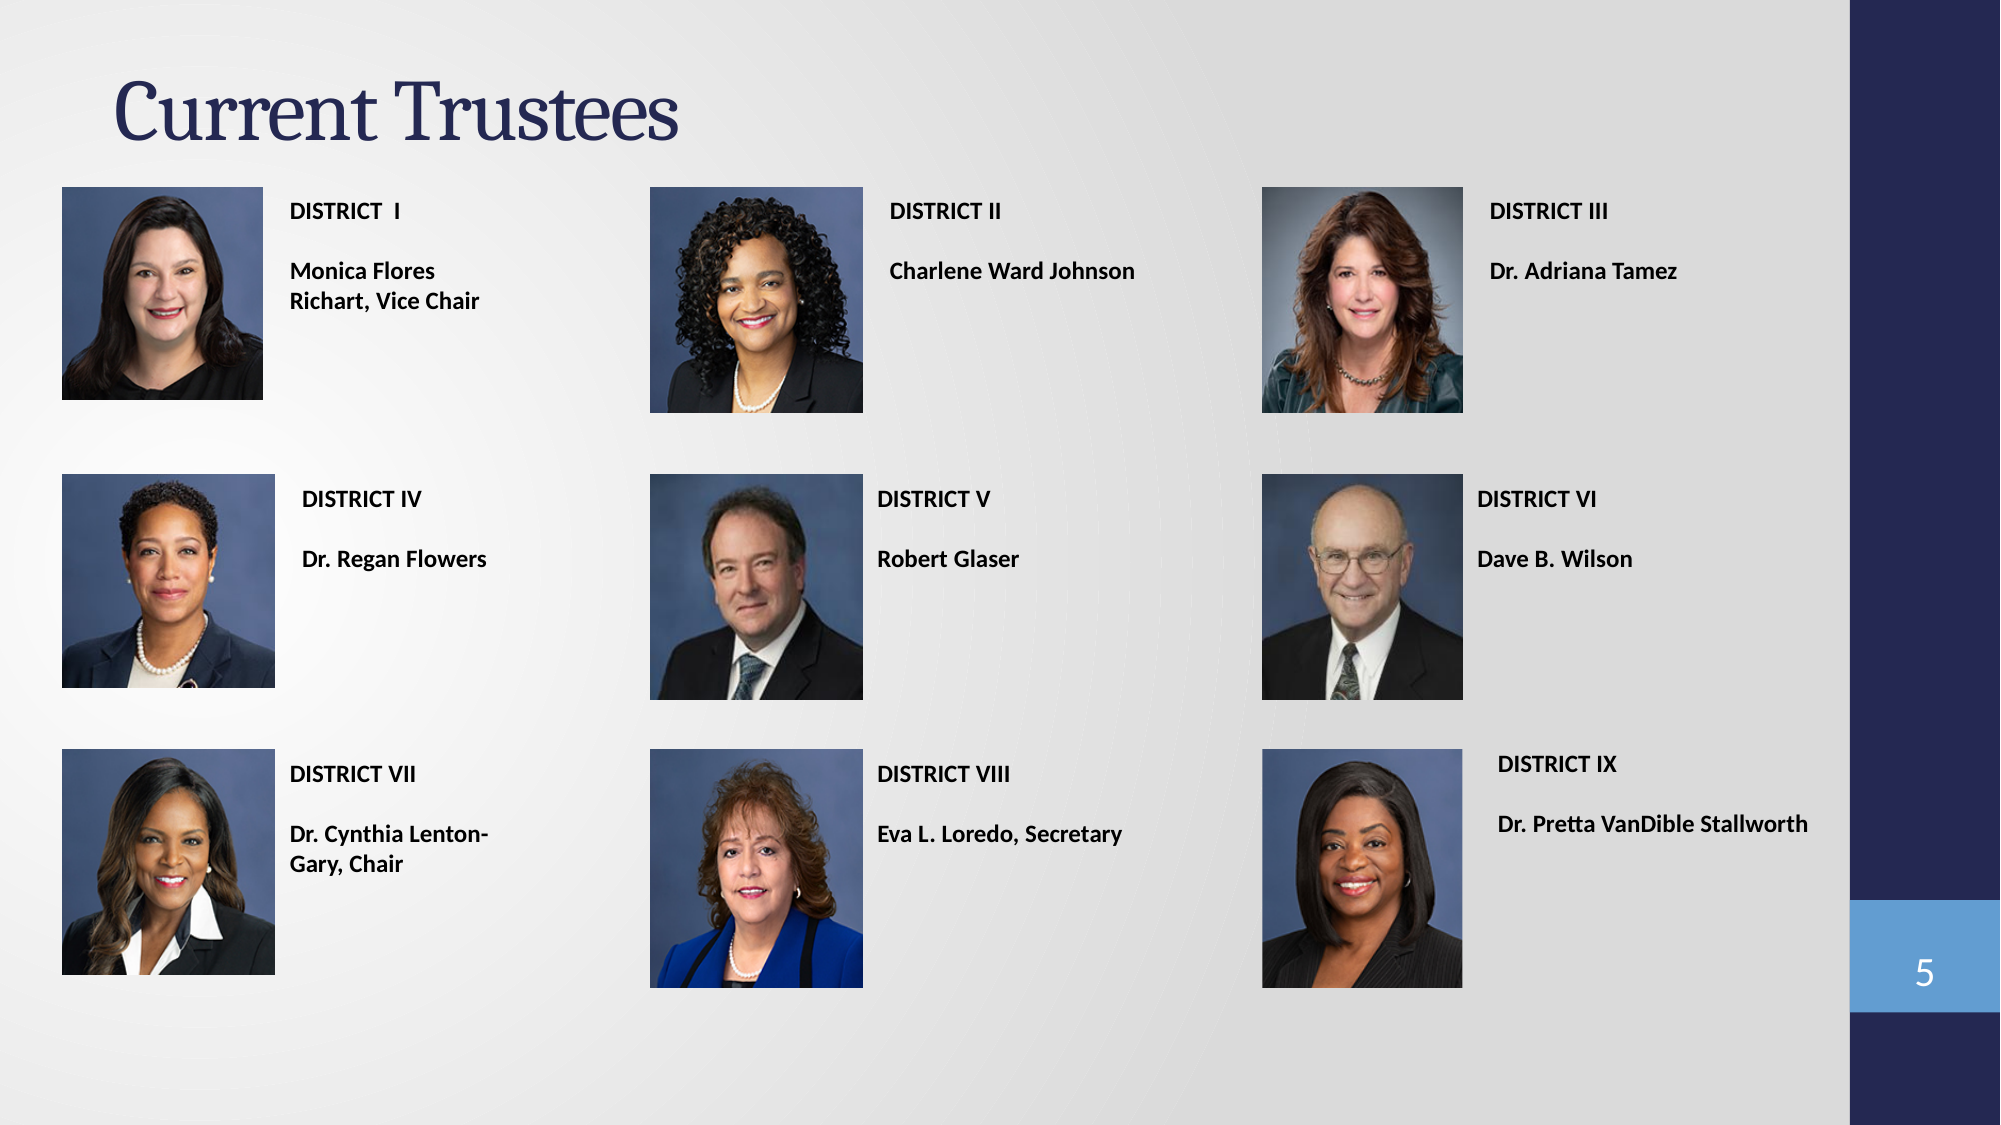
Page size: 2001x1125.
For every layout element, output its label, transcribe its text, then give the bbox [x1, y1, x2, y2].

picture [61, 186, 263, 401]
text_box DISTRICT IV Dr. Regan Flowers [287, 474, 525, 640]
picture [1261, 749, 1463, 988]
title Current Trustees [99, 45, 1767, 233]
picture [1261, 474, 1463, 701]
text_box DISTRICT I Monica Flores Richart, Vice Chair [275, 187, 525, 382]
text_box DISTRICT VIII Eva L. Loredo, Secretary [862, 749, 1138, 1005]
text_box DISTRICT V Robert Glaser [873, 474, 1125, 640]
text_box DISTRICT VI Dave B. Wilson [1473, 474, 1725, 640]
text_box DISTRICT II Charlene Ward Johnson [874, 187, 1163, 352]
picture [649, 186, 863, 413]
text_box DISTRICT III Dr. Adriana Tamez [1475, 187, 1725, 352]
picture [649, 749, 863, 988]
picture [649, 474, 863, 701]
picture [61, 749, 276, 976]
text_box DISTRICT IX Dr. Pretta VanDible Stallworth [1483, 740, 1850, 935]
text_box DISTRICT VII Dr. Cynthia Lenton-Gary, Chair [285, 749, 538, 945]
picture [1261, 186, 1463, 413]
picture [61, 474, 276, 688]
